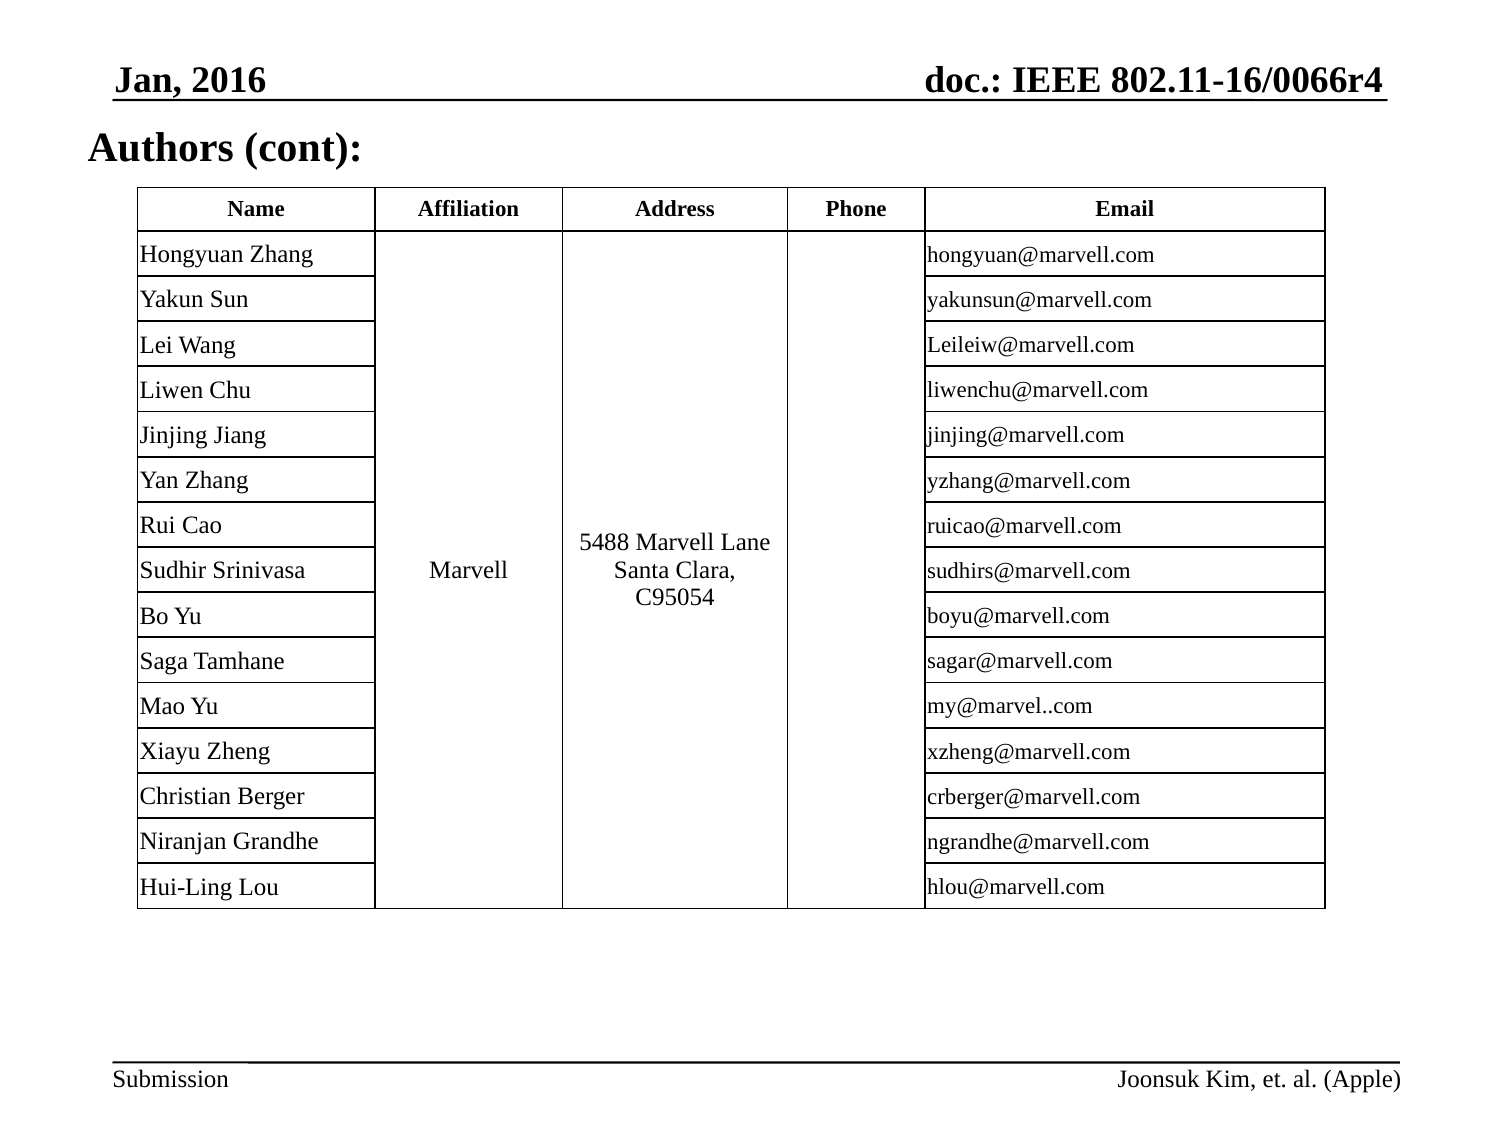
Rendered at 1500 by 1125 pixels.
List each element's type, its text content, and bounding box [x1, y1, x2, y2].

footer Joonsuk Kim, et. al. (Apple) [1057, 1061, 1402, 1093]
table_cell hongyuan@marvell.com [926, 232, 1324, 275]
table_cell Saga Tamhane [138, 638, 374, 682]
table_cell Liwen Chu [138, 367, 374, 411]
table_cell hlou@marvell.com [926, 864, 1324, 908]
table_cell Lei Wang [138, 322, 374, 365]
table_cell Leileiw@marvell.com [926, 322, 1324, 365]
table_cell yakunsun@marvell.com [926, 277, 1324, 320]
table_cell sagar@marvell.com [926, 638, 1324, 682]
table_cell Jinjing Jiang [138, 412, 374, 456]
table_cell Marvell [376, 232, 562, 908]
table_cell my@marvel..com [926, 683, 1324, 727]
text_box Authors (cont): [72, 112, 400, 175]
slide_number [114, 54, 269, 101]
table_cell Niranjan Grandhe [138, 819, 374, 862]
table_cell ruicao@marvell.com [926, 503, 1324, 546]
table_cell Hongyuan Zhang [138, 232, 374, 275]
table_cell Xiayu Zheng [138, 729, 374, 772]
table_cell Yakun Sun [138, 277, 374, 320]
table_cell jinjing@marvell.com [926, 412, 1324, 456]
table_cell Rui Cao [138, 503, 374, 546]
table_cell Sudhir Srinivasa [138, 548, 374, 591]
table_header Phone [788, 188, 924, 230]
table_cell yzhang@marvell.com [926, 458, 1324, 501]
table_cell 5488 Marvell Lane Santa Clara, C95054 [563, 232, 787, 908]
table_cell [788, 232, 924, 908]
table_header Affiliation [376, 188, 562, 230]
table_header Name [138, 188, 374, 230]
table_cell sudhirs@marvell.com [926, 548, 1324, 591]
table_cell Hui-Ling Lou [138, 864, 374, 908]
table_cell liwenchu@marvell.com [926, 367, 1324, 411]
table_cell boyu@marvell.com [926, 593, 1324, 636]
table_header Address [563, 188, 787, 230]
table_cell Yan Zhang [138, 458, 374, 501]
table_cell xzheng@marvell.com [926, 729, 1324, 772]
table_cell Christian Berger [138, 774, 374, 817]
table_cell Bo Yu [138, 593, 374, 636]
table_cell ngrandhe@marvell.com [926, 819, 1324, 862]
table_cell crberger@marvell.com [926, 774, 1324, 817]
table_cell Mao Yu [138, 683, 374, 727]
table_header Email [926, 188, 1324, 230]
